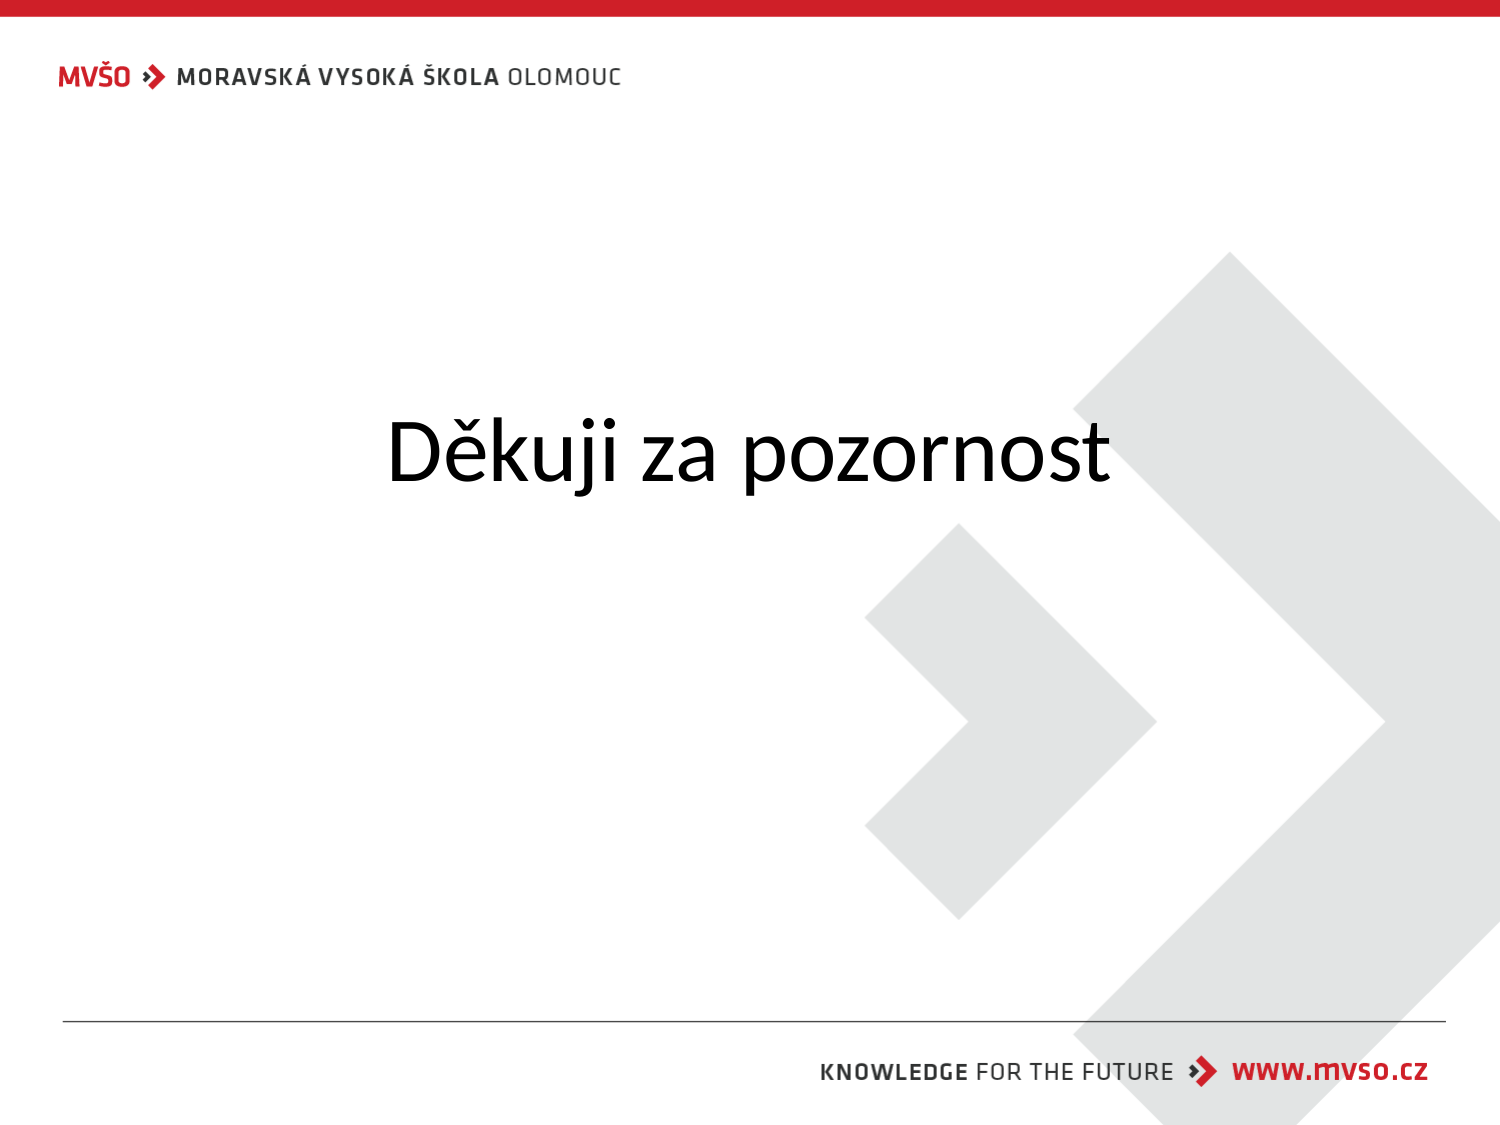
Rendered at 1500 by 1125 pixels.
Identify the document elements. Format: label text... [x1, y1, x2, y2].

title Děkuji za pozornost [75, 351, 1425, 539]
picture [0, 0, 1500, 1125]
